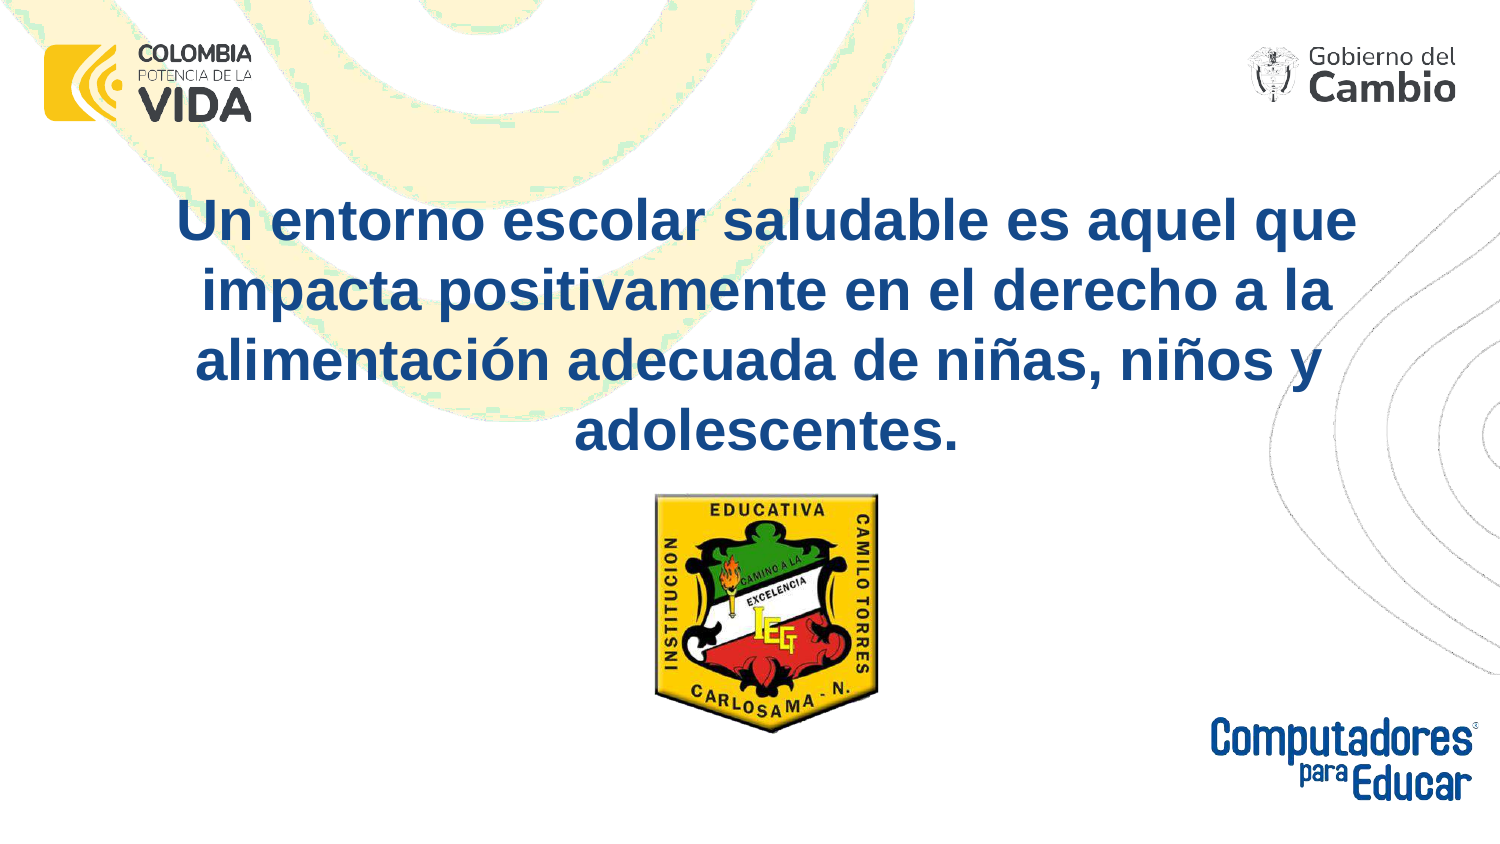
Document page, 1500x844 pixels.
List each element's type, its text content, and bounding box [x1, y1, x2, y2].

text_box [43, 44, 123, 122]
picture [1269, 170, 1500, 675]
text_box [1211, 717, 1479, 801]
text_box [654, 493, 879, 734]
text_box [138, 44, 252, 122]
text_box [1309, 47, 1456, 102]
title Un entorno escolar saludable es aquel que impacta positivamente en el derecho a la alimentación adecuada de niñas, niños y adolescentes. [171, 180, 1363, 463]
text_box [1247, 47, 1299, 102]
picture [0, 0, 915, 422]
